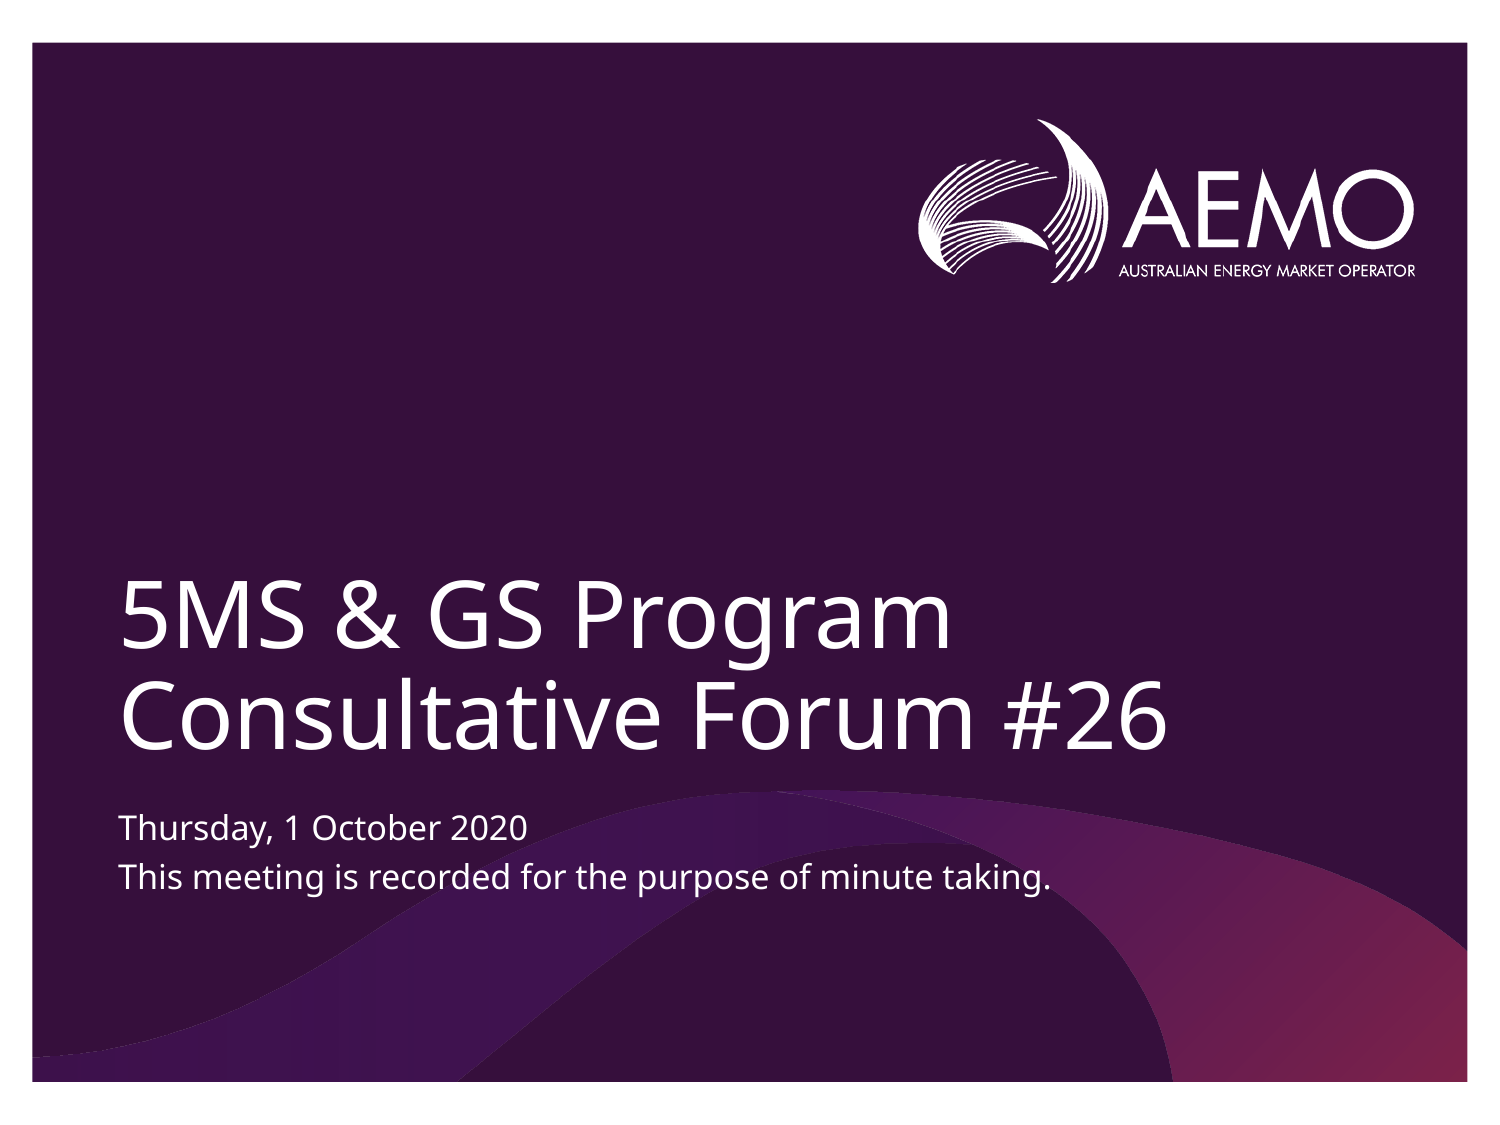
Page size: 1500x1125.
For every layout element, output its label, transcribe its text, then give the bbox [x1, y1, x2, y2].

picture [918, 119, 1415, 283]
subtitle Thursday, 1 October 2020 This meeting is recorded for the purpose of minute taking. [103, 803, 1229, 907]
title 5MS & GS Program Consultative Forum #26 [103, 385, 1229, 778]
